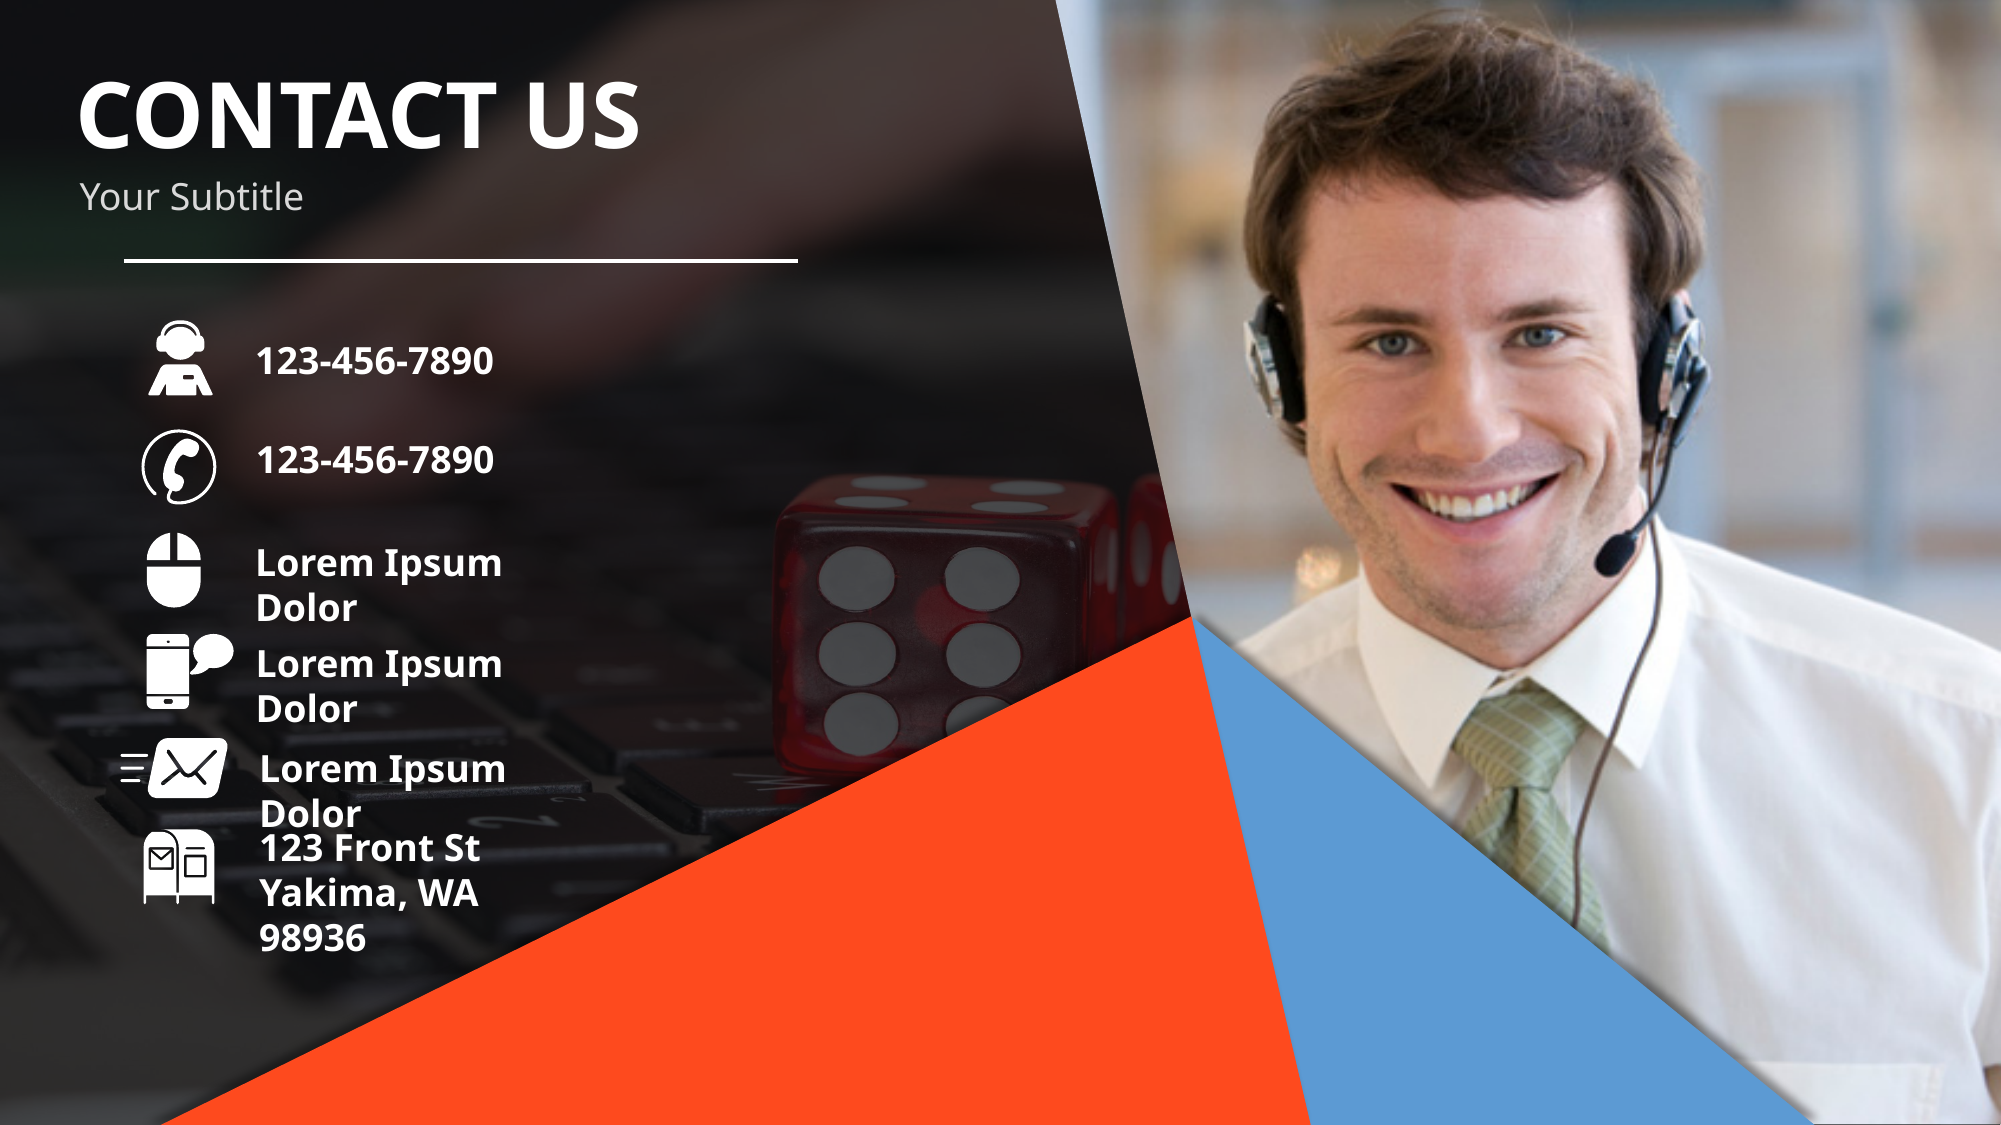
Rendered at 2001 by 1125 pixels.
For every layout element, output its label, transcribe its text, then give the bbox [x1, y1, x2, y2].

text_box [177, 532, 201, 561]
text_box [158, 614, 1312, 1125]
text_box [143, 829, 215, 905]
text_box [146, 566, 201, 608]
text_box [60, 49, 1020, 227]
text_box Lorem Ipsum Dolor [240, 632, 586, 738]
text_box [146, 532, 171, 561]
text_box 123-456-7890 [240, 329, 541, 390]
text_box Lorem Ipsum Dolor [240, 531, 586, 632]
text_box [1195, 617, 1817, 1125]
text_box [1054, 0, 2000, 1125]
text_box 123-456-7890 [241, 428, 541, 489]
text_box [141, 429, 217, 505]
text_box 123 Front St Yakima, WA 98936 [244, 816, 590, 967]
text_box Lorem Ipsum Dolor [244, 737, 590, 816]
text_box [120, 737, 228, 798]
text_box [148, 320, 213, 396]
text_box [146, 633, 234, 709]
